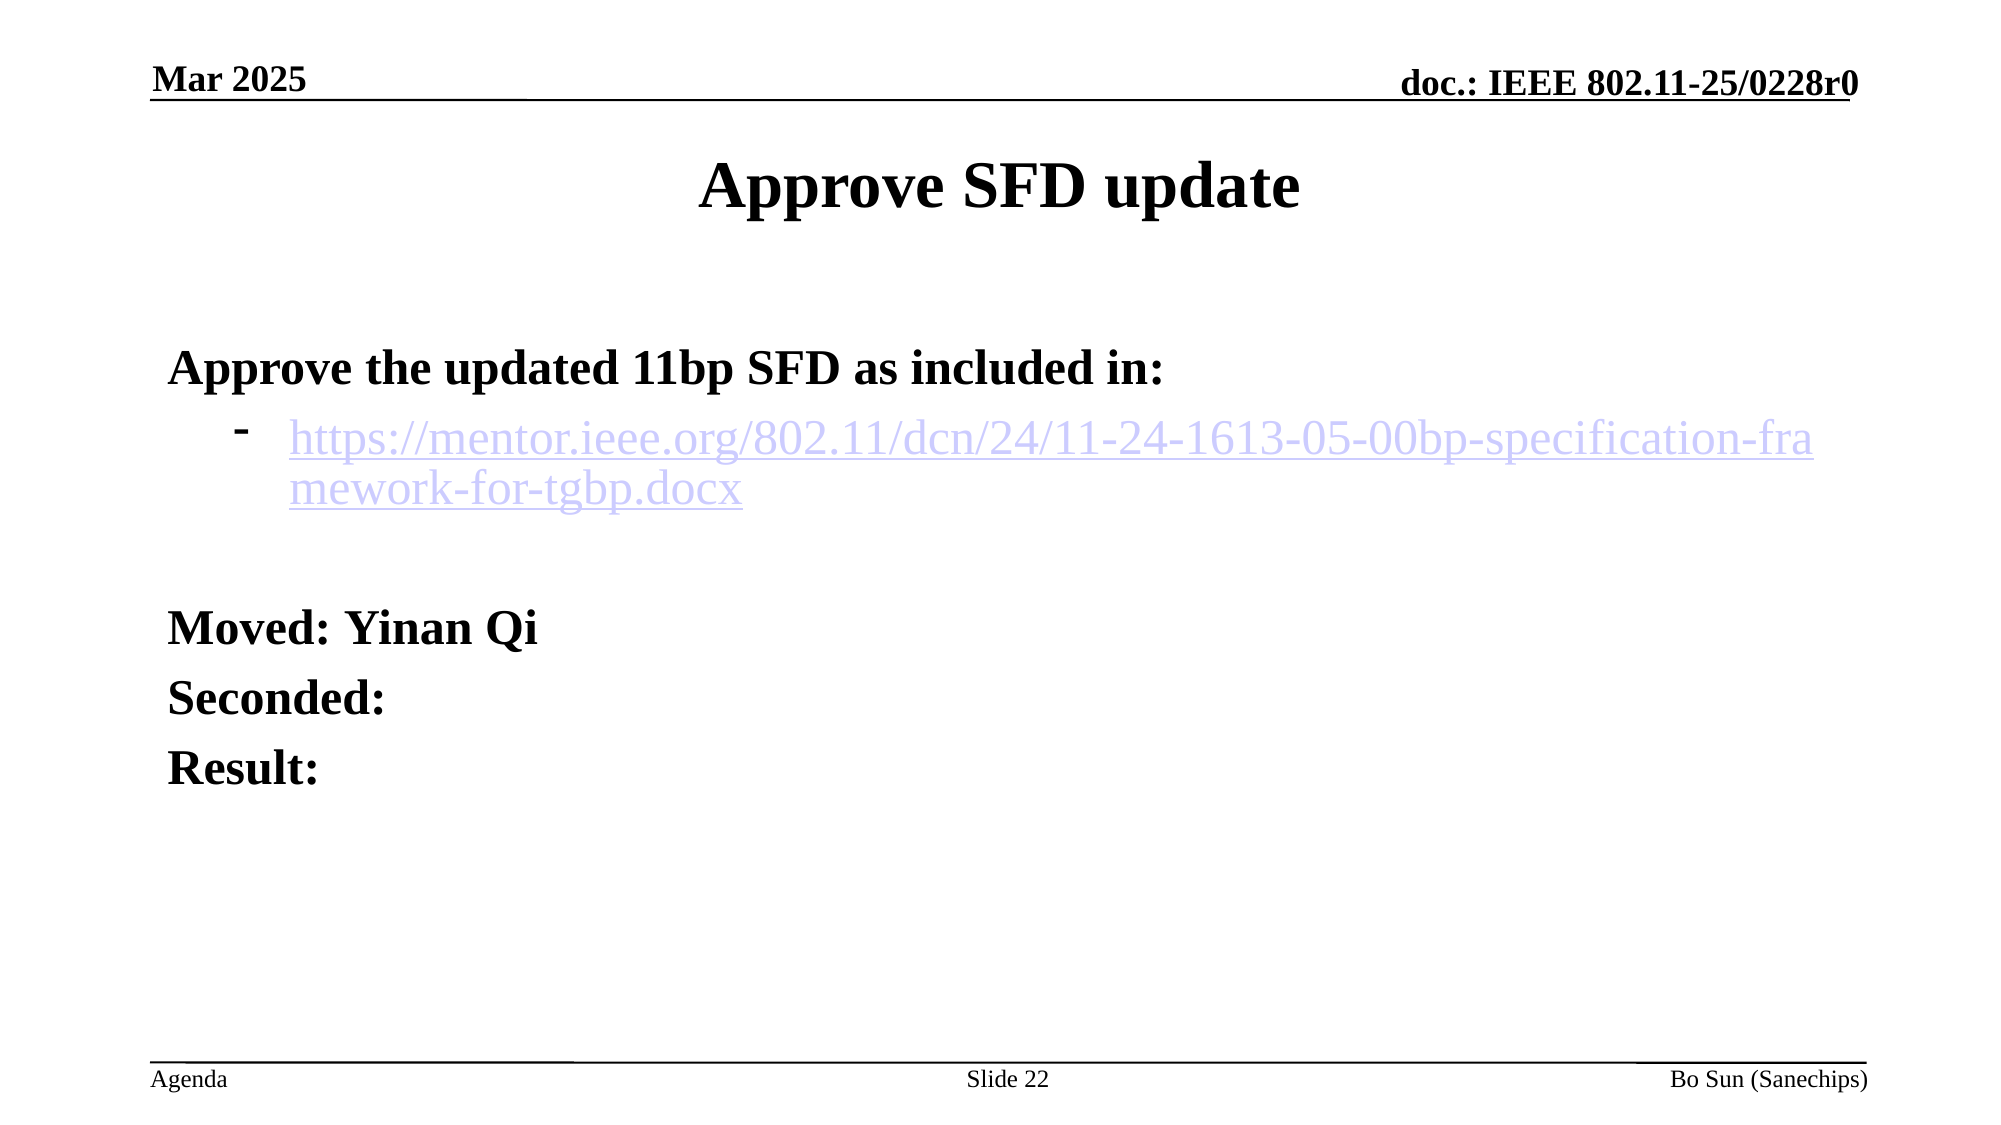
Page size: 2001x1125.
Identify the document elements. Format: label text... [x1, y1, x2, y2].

slide_number Slide [949, 1061, 1067, 1123]
footer Bo Sun (Sanechips) [1171, 1061, 1869, 1093]
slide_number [152, 54, 563, 100]
text_box Approve SFD update [362, 99, 1638, 262]
text_box Approve the updated 11bp SFD as included in: https://mentor.ieee.org/802.11/dcn/24/11-24-1613-05-00bp-specification-framework-for-tgbp.docx Moved: Yinan Qi Seconded: Result: [152, 327, 1855, 1038]
